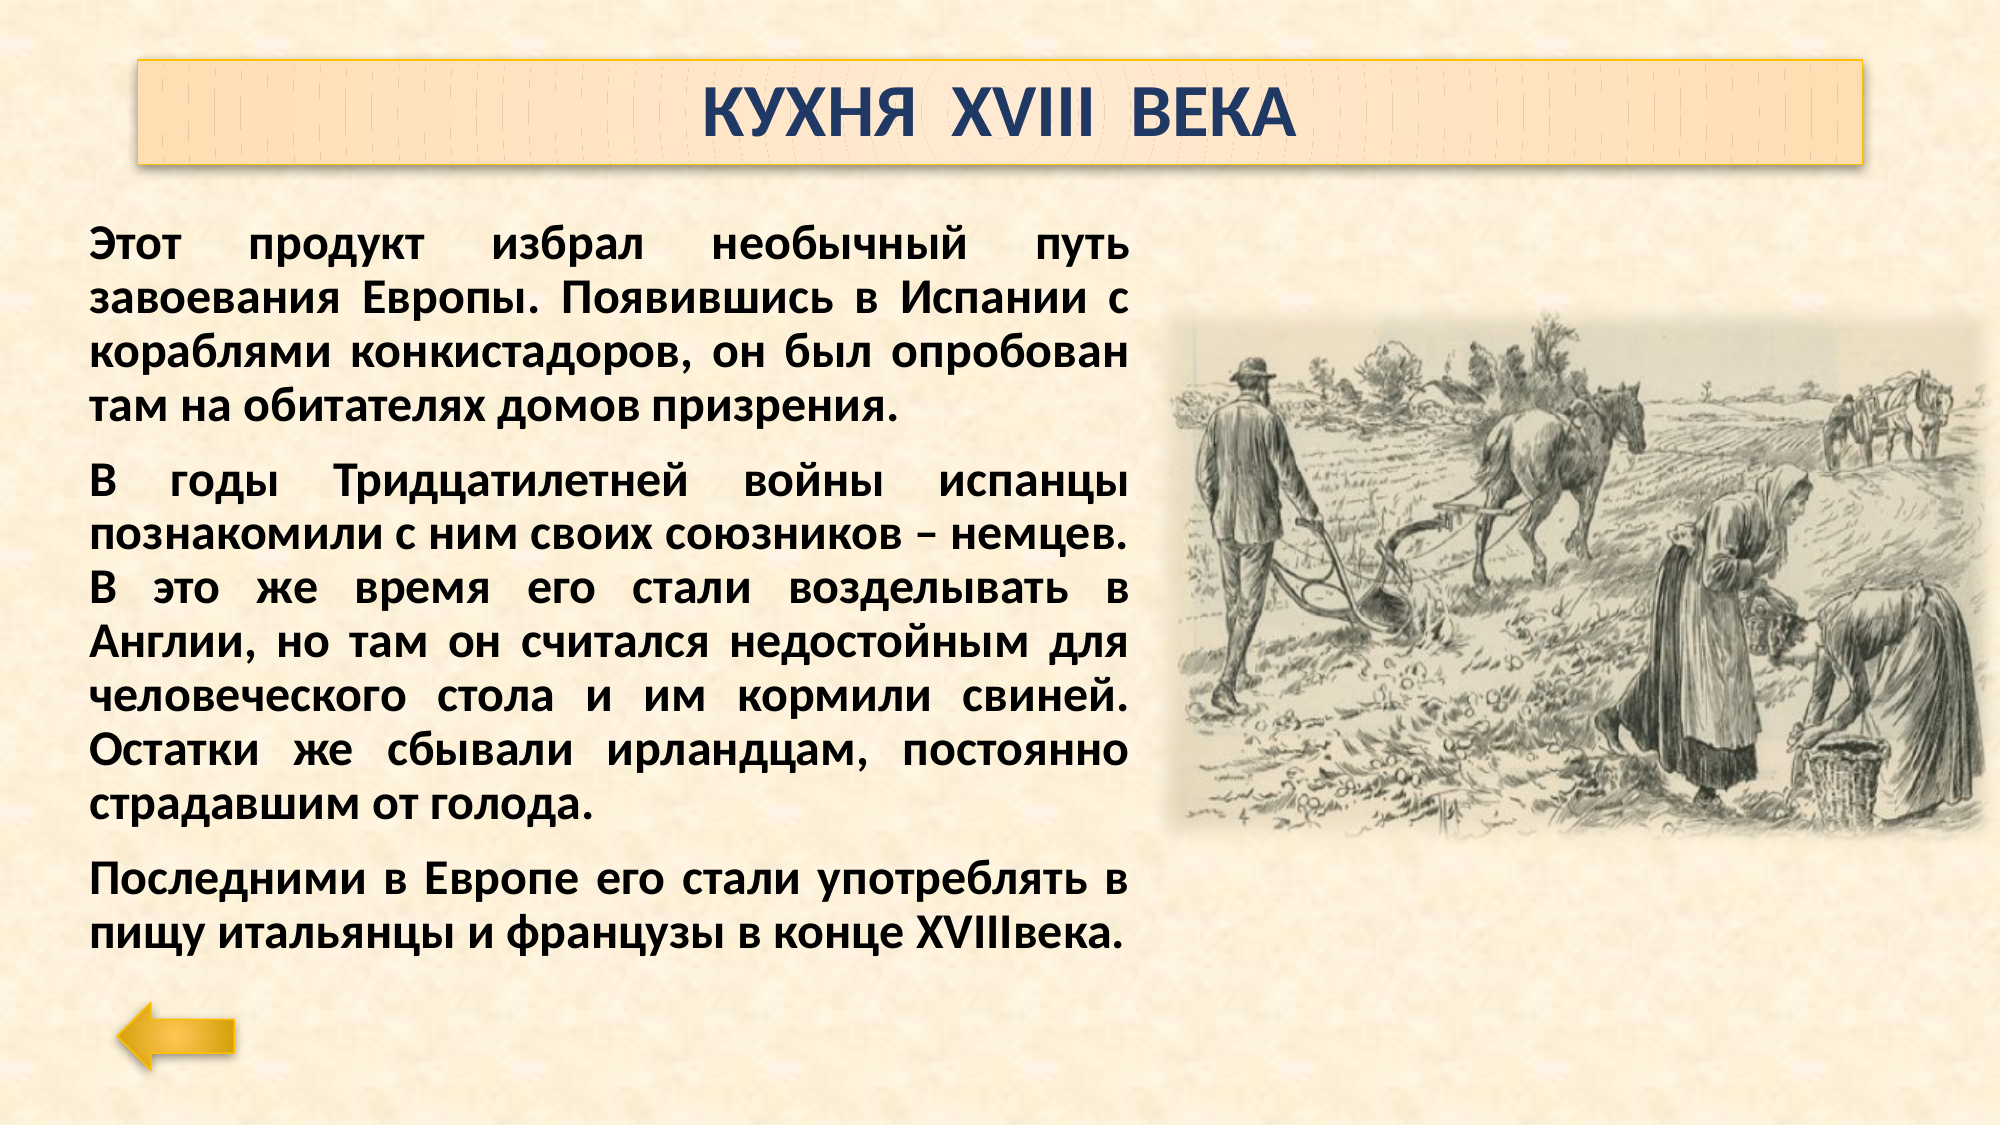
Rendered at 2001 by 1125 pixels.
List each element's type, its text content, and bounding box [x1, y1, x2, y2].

title КУХНЯ XVIII ВЕКА [137, 59, 1863, 165]
list Этот продукт избрал необычный путь завоевания Европы. Появившись в Испании с кораблями конкистадоров, он был опробован там на обитателях домов призрения. В годы Тридцатилетней войны испанцы познакомили с ним своих союзников – немцев. В это же время его стали возделывать в Англии, но там он считался недостойным для человеческого стола и им кормили свиней. Остатки же сбывали ирландцам, постоянно страдавшим от голода. Последними в Европе его стали употреблять в пищу итальянцы и французы в конце XVIIIвека. [36, 208, 1146, 983]
text_box [116, 1001, 235, 1071]
picture [0, 0, 2001, 1125]
